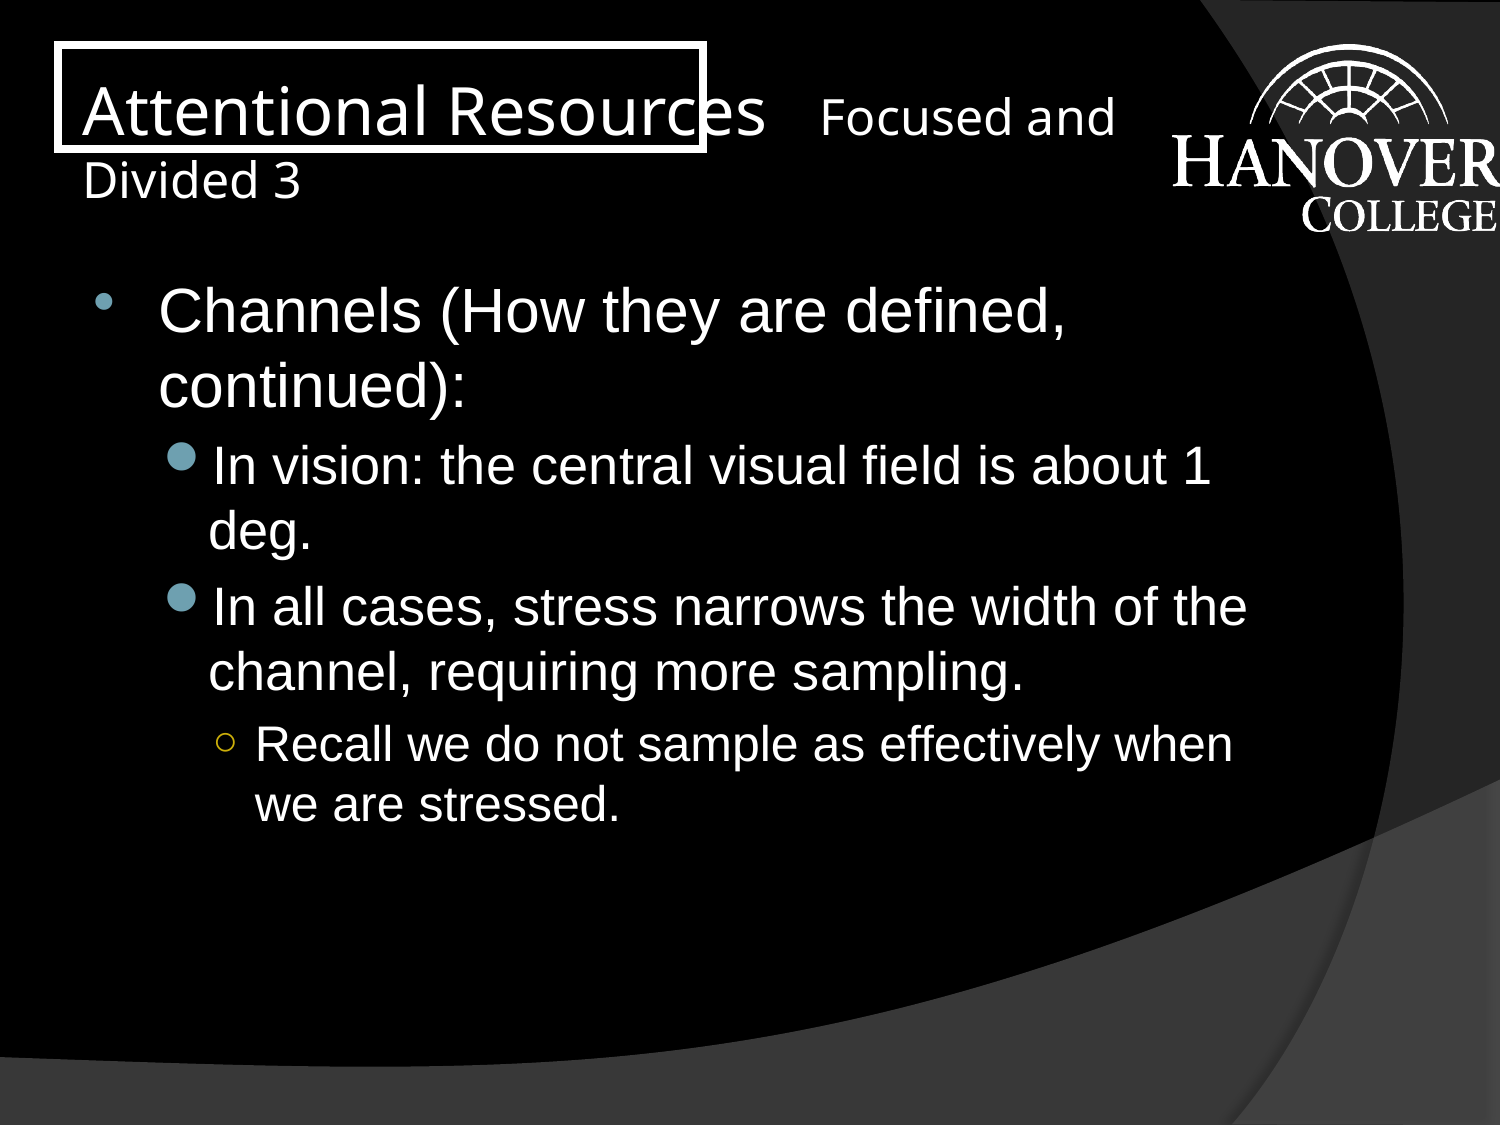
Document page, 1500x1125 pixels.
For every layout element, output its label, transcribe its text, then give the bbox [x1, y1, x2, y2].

text_box [58, 44, 703, 149]
list Channels (How they are defined, continued): In vision: the central visual field is about 1 deg. In all cases, stress narrows the width of the channel, requiring more sampling. Recall we do not sample as effectively when we are stressed. [75, 262, 1300, 1005]
title Attentional Resources Focused and Divided 3 [75, 45, 1173, 233]
picture [1172, 44, 1500, 232]
